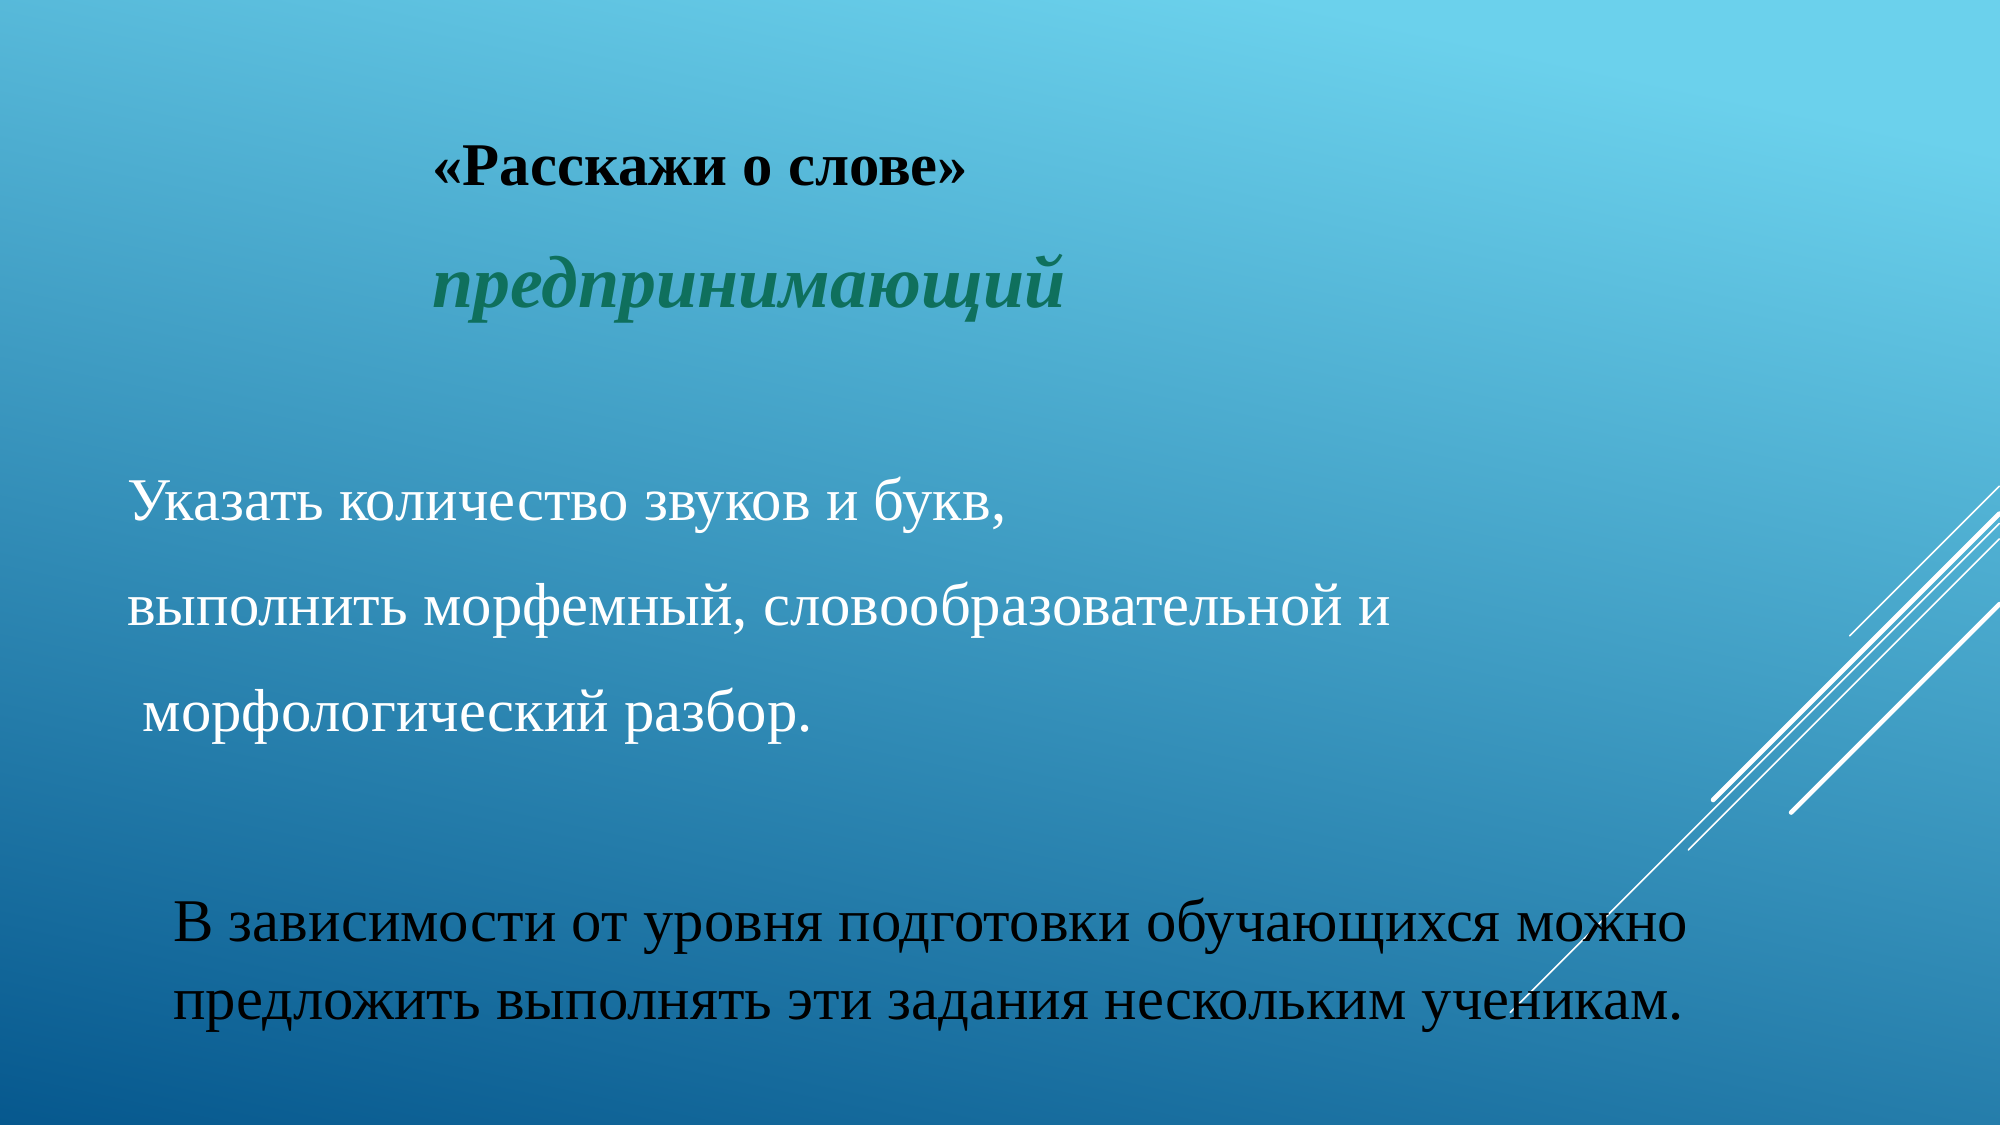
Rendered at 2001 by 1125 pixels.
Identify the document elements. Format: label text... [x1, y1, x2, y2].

list «Расскажи о слове» предпринимающий Указать количество звуков и букв, выполнить морфемный, словообразовательной и морфологический разбор. В зависимости от уровня подготовки обучающихся можно предложить выполнять эти задания нескольким ученикам. [112, 112, 1728, 1040]
